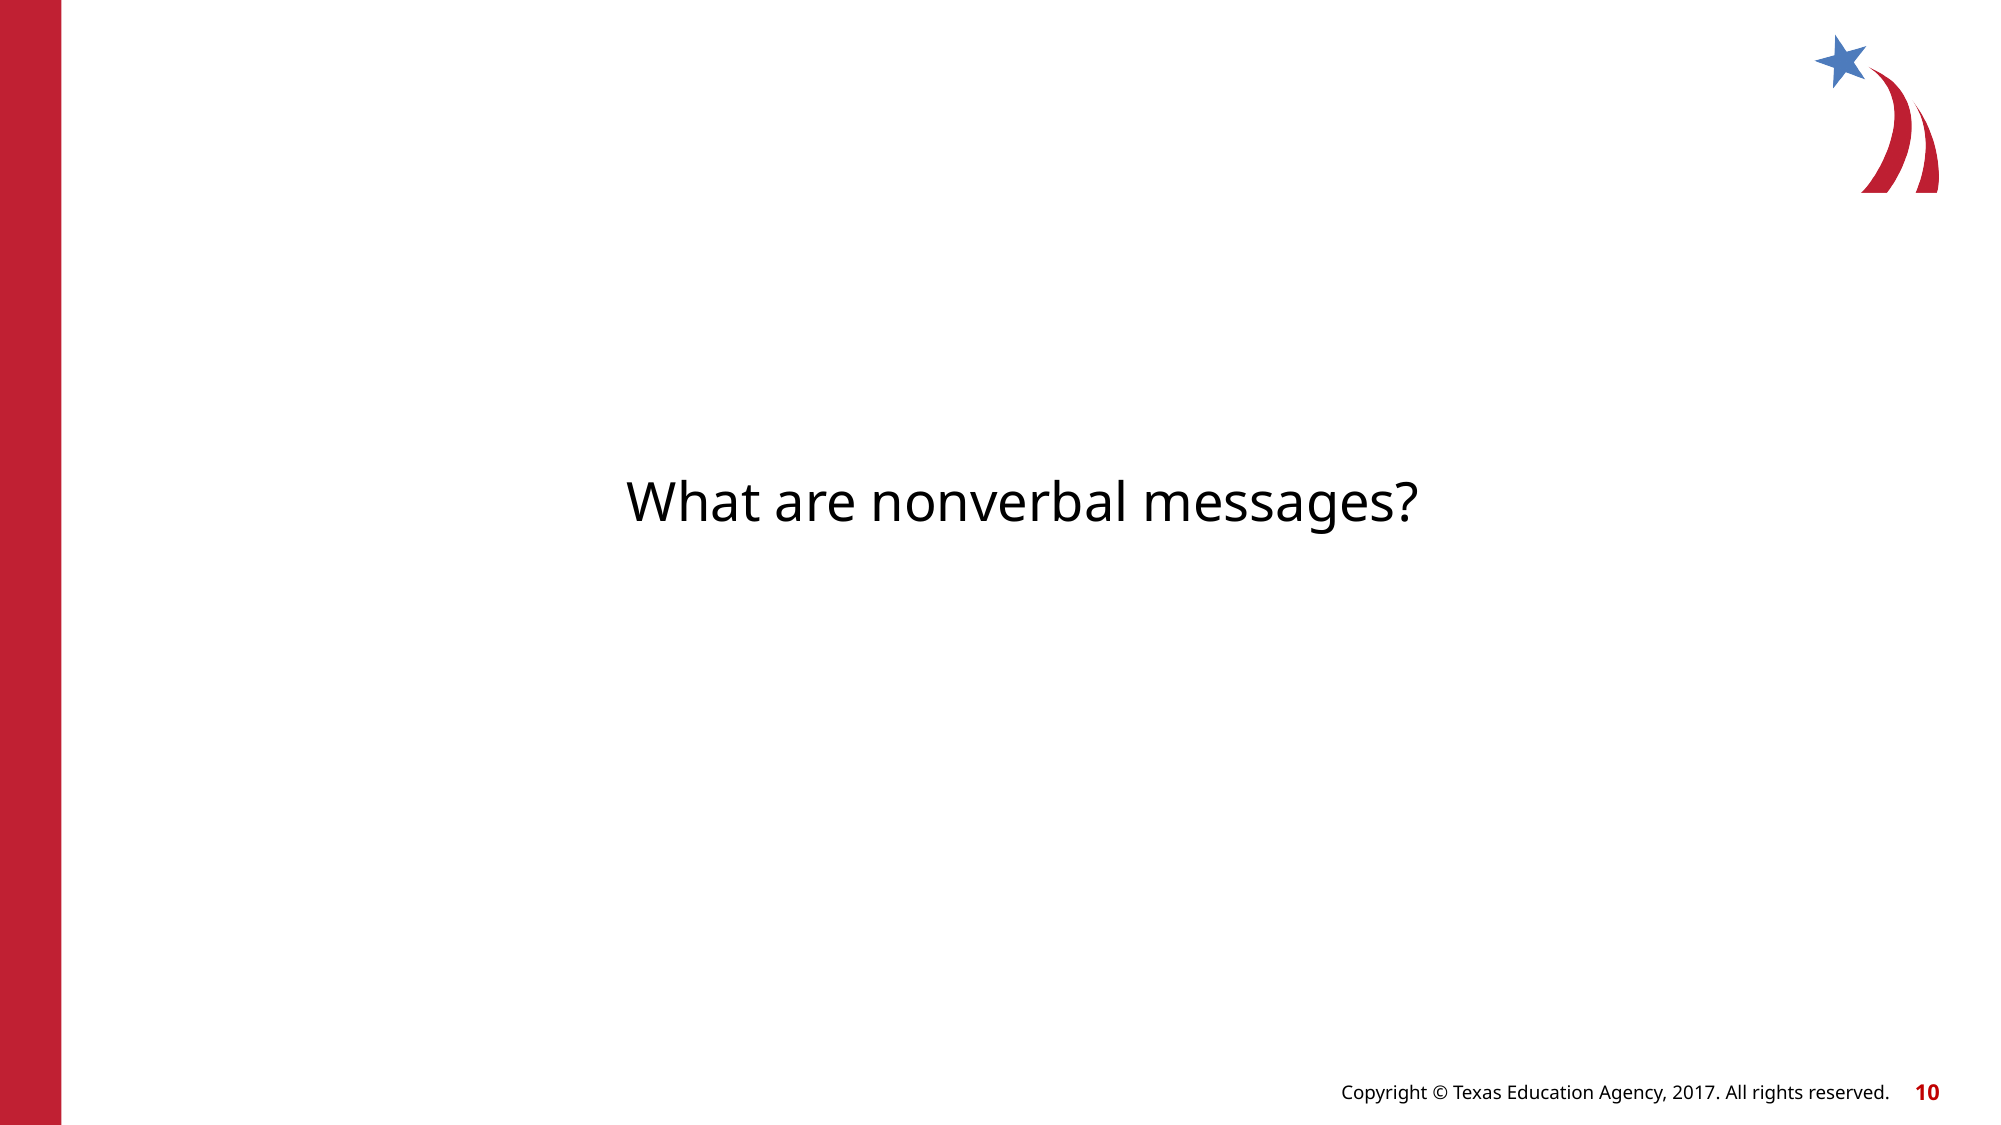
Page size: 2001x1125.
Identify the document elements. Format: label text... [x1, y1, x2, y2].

list What are nonverbal messages? [593, 467, 1454, 552]
picture [1814, 34, 1939, 193]
